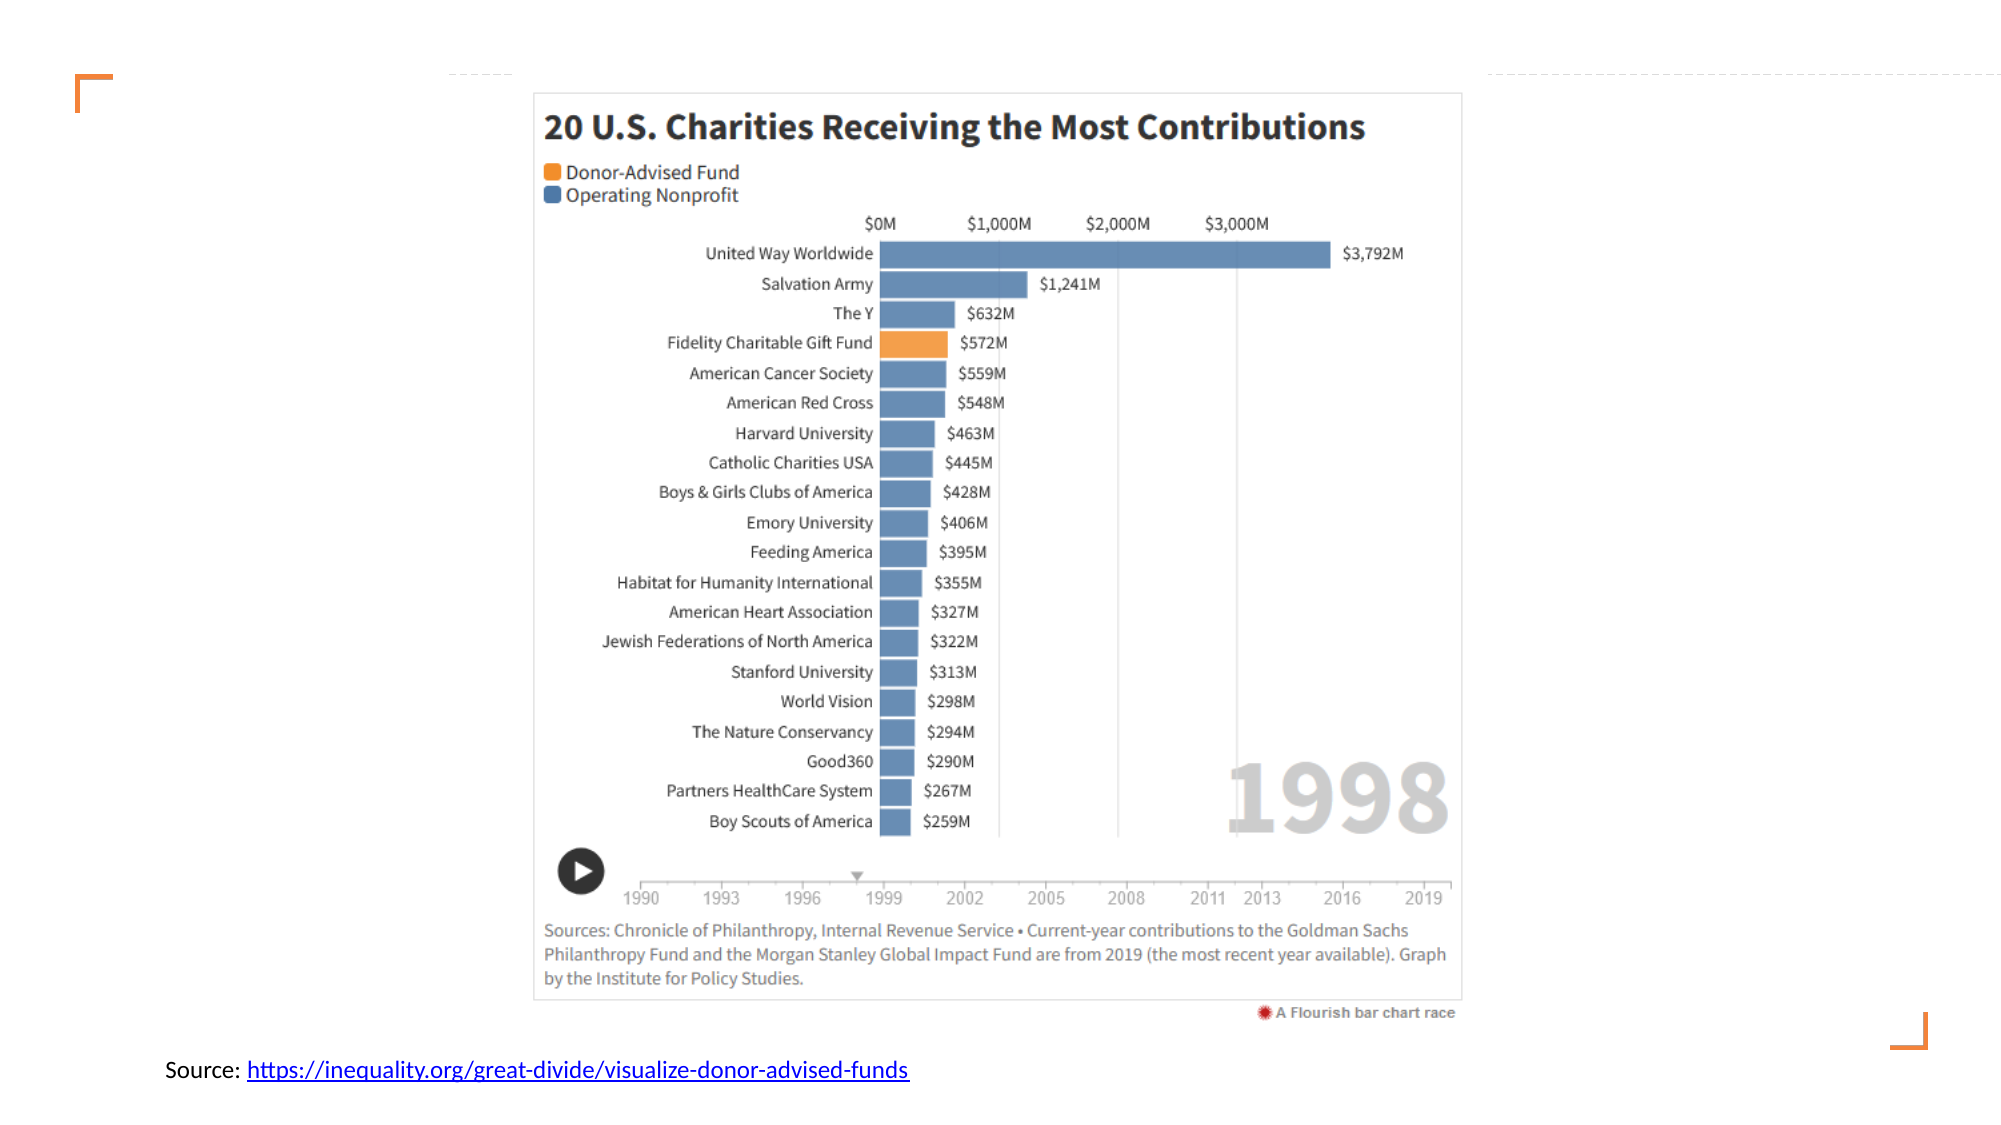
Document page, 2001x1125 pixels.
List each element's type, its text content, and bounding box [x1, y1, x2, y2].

text_box Source: https://inequality.org/great-divide/visualize-donor-advised-funds [157, 1045, 918, 1091]
picture [1890, 1012, 1928, 1050]
picture [512, 74, 1488, 1051]
picture [75, 74, 113, 113]
